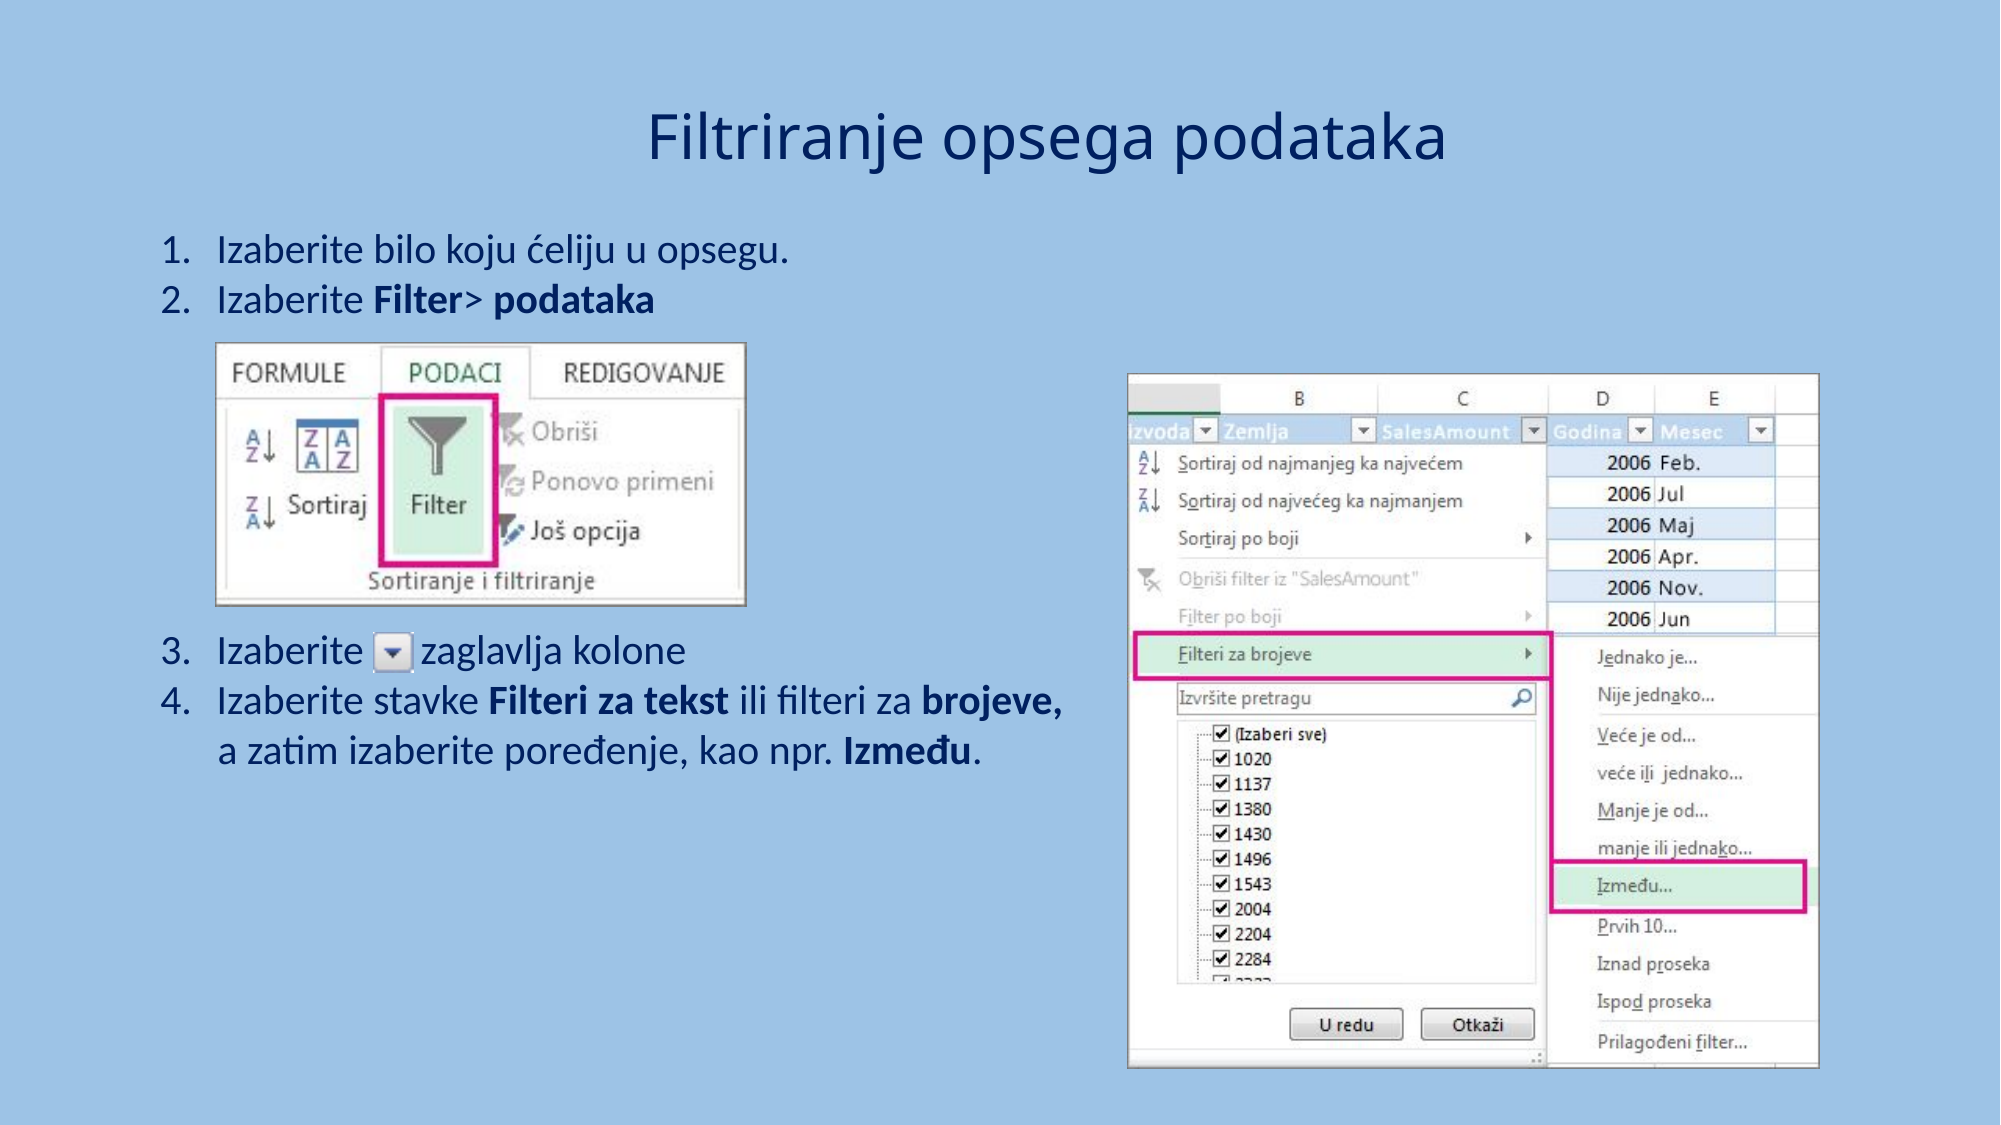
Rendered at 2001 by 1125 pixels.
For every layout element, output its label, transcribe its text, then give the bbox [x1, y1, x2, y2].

text_box Filtriranje opsega podataka Izaberite bilo koju ćeliju u opsegu. Izaberite Filter> podataka Izaberite zaglavlja kolone Izaberite stavke Filteri za tekst ili filteri za brojeve, a zatim izaberite poređenje, kao npr. Između. [145, 89, 1950, 830]
picture [373, 632, 414, 673]
picture [215, 342, 747, 607]
picture [1127, 373, 1820, 1069]
